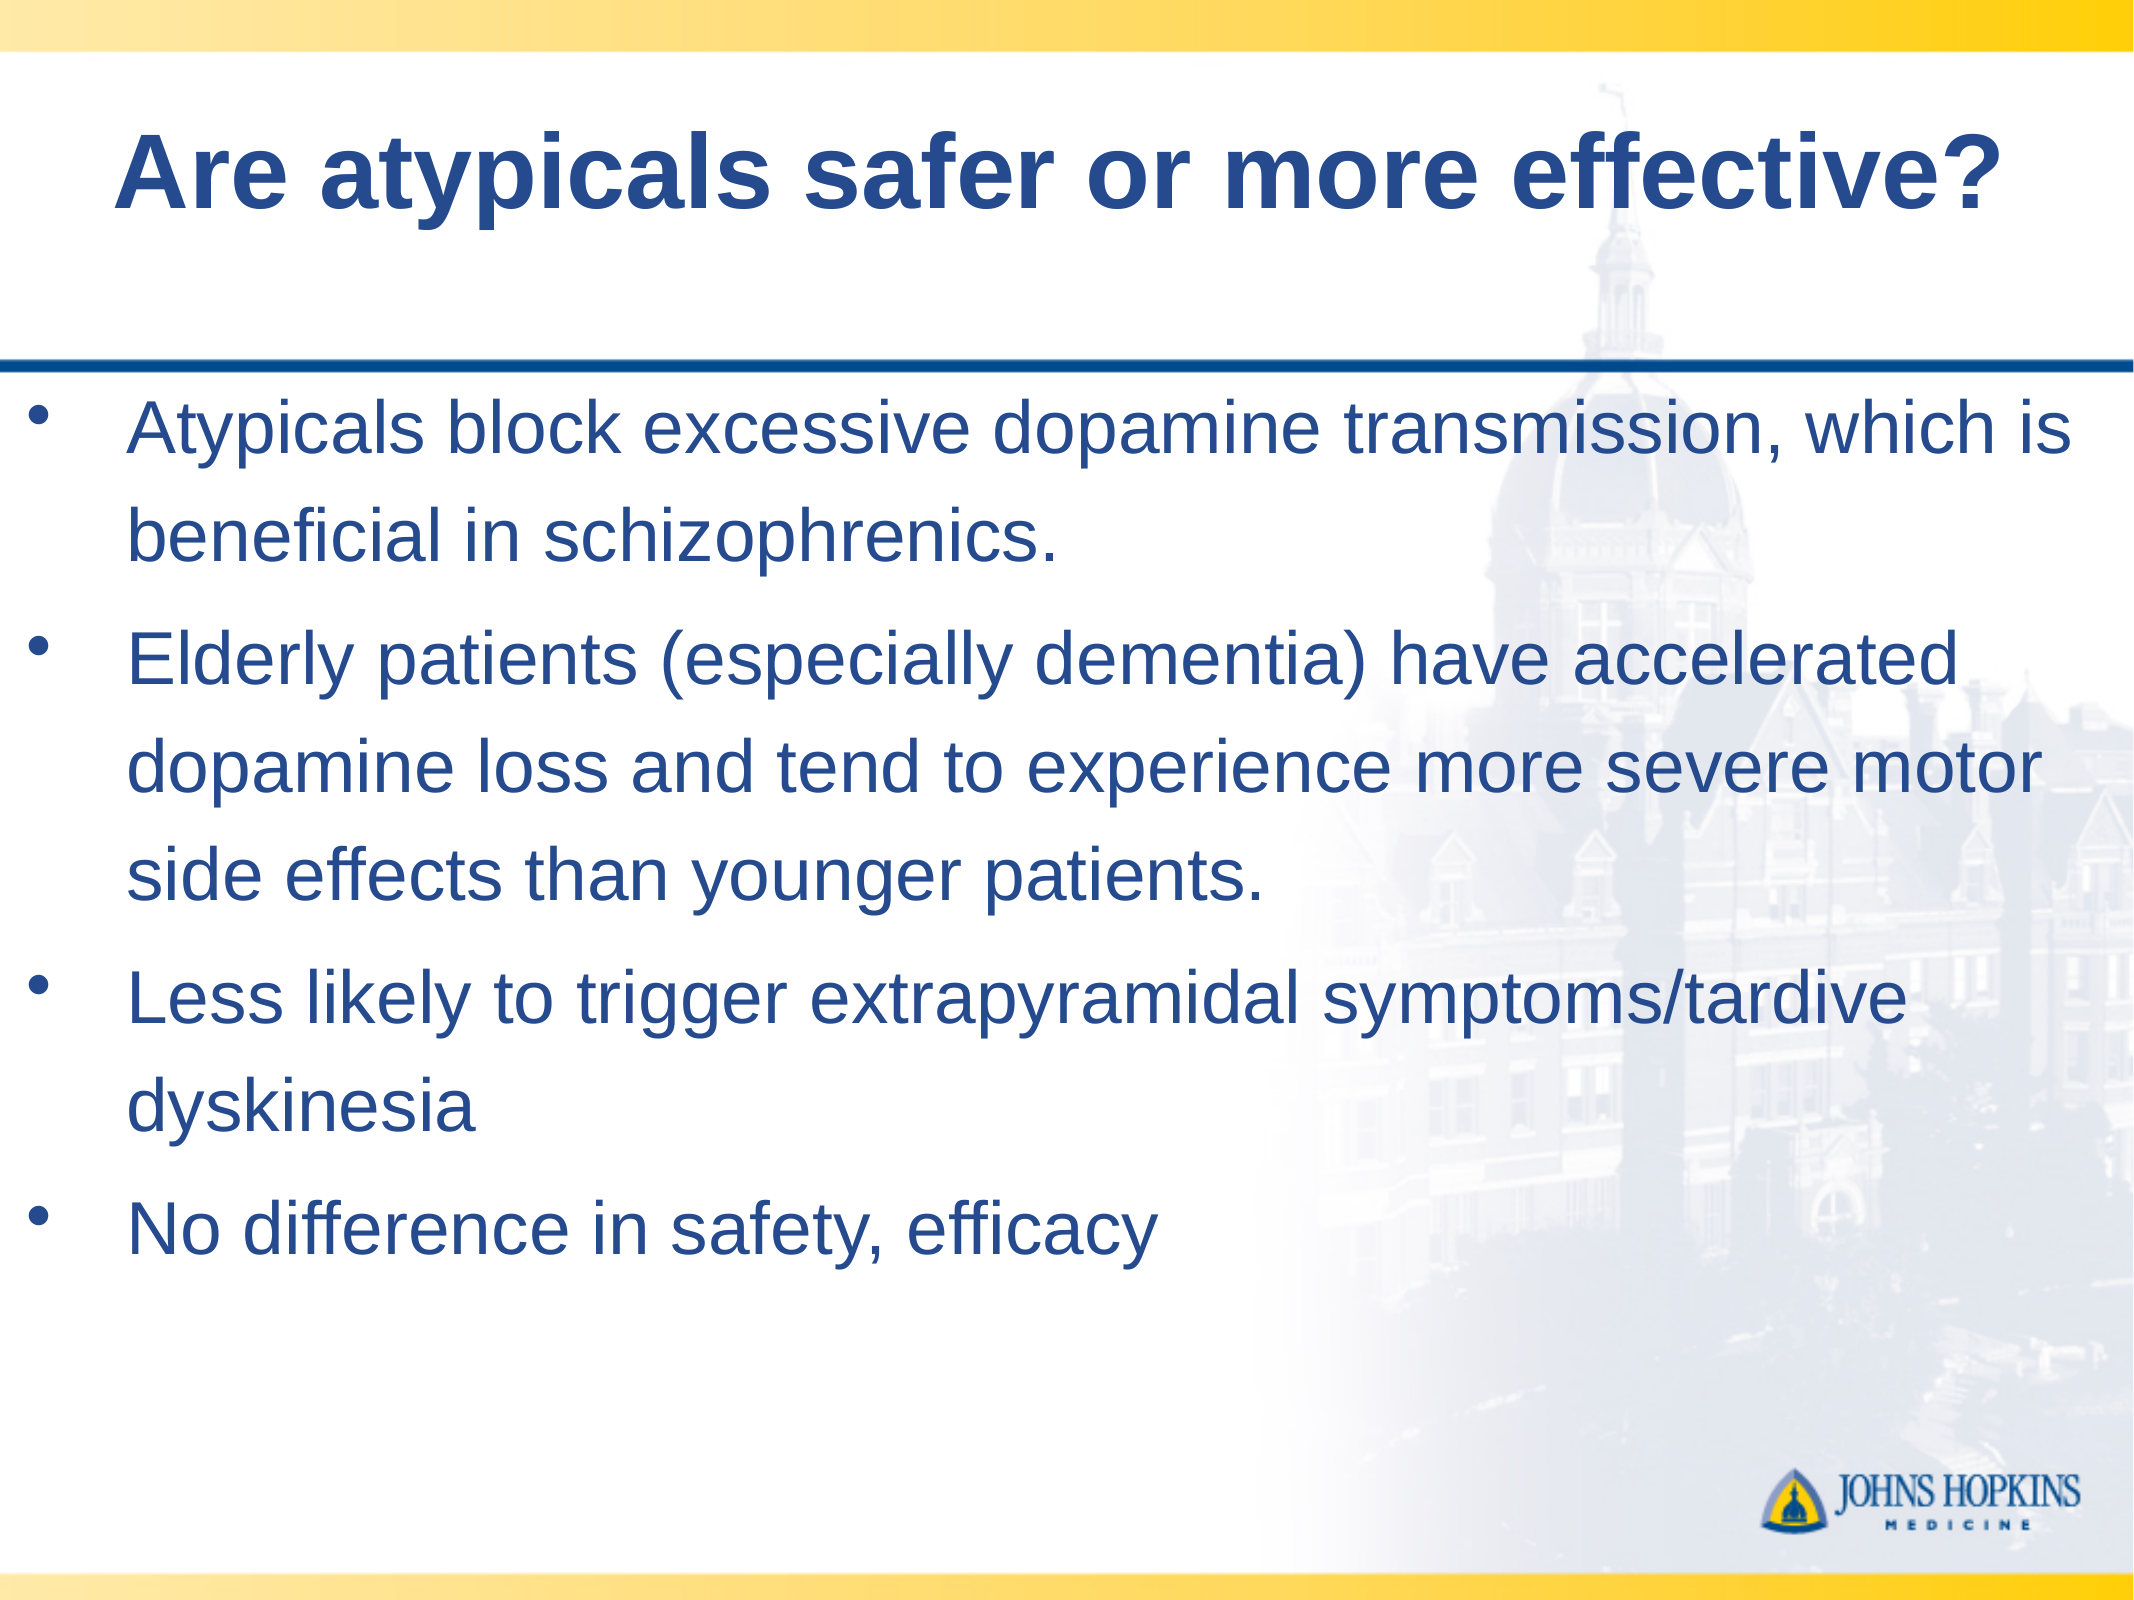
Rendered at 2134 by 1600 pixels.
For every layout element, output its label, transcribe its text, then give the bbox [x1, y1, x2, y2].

picture [0, 0, 2134, 1600]
title Are atypicals safer or more effective? [91, 91, 2080, 350]
list Atypicals block excessive dopamine transmission, which is beneficial in schizophrenics. Elderly patients (especially dementia) have accelerated dopamine loss and tend to experience more severe motor side effects than younger patients. Less likely to trigger extrapyramidal symptoms/tardive dyskinesia No difference in safety, efficacy [4, 350, 2134, 1600]
